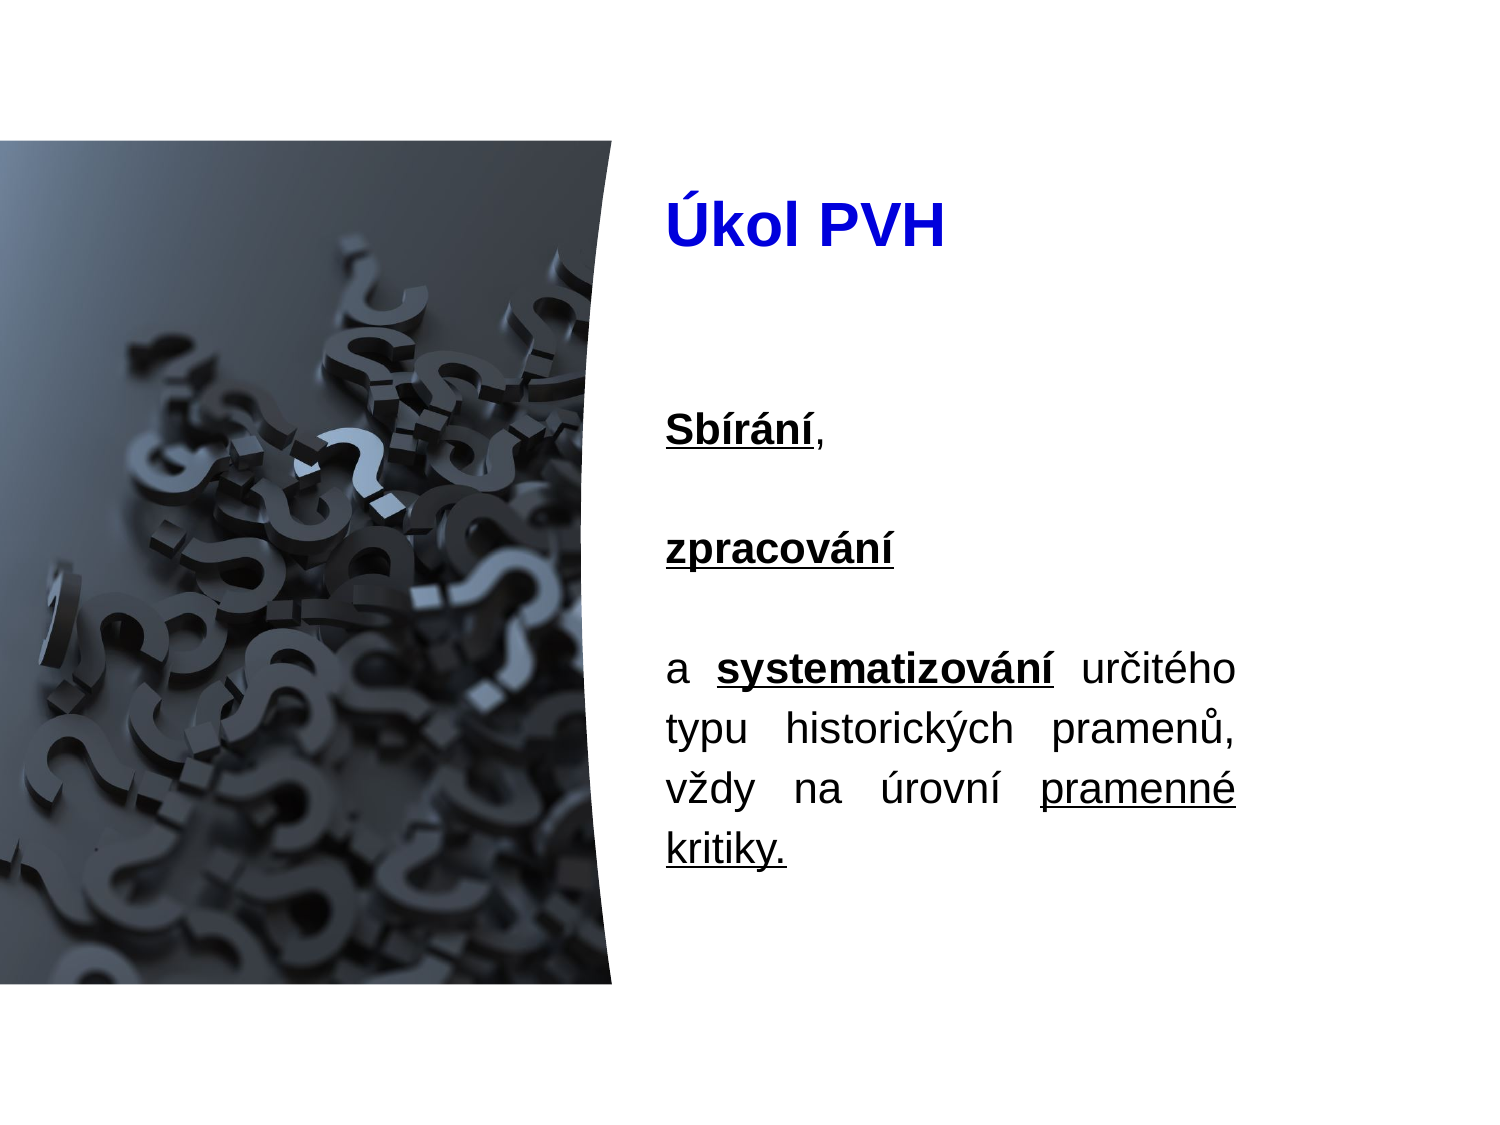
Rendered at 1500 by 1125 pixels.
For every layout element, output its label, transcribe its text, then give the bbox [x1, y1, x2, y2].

title Úkol PVH [665, 196, 1237, 369]
list Sbírání, zpracování a systematizování určitého typu historických pramenů, vždy na úrovní pramenné kritiky. [665, 393, 1237, 910]
picture [0, 140, 613, 985]
